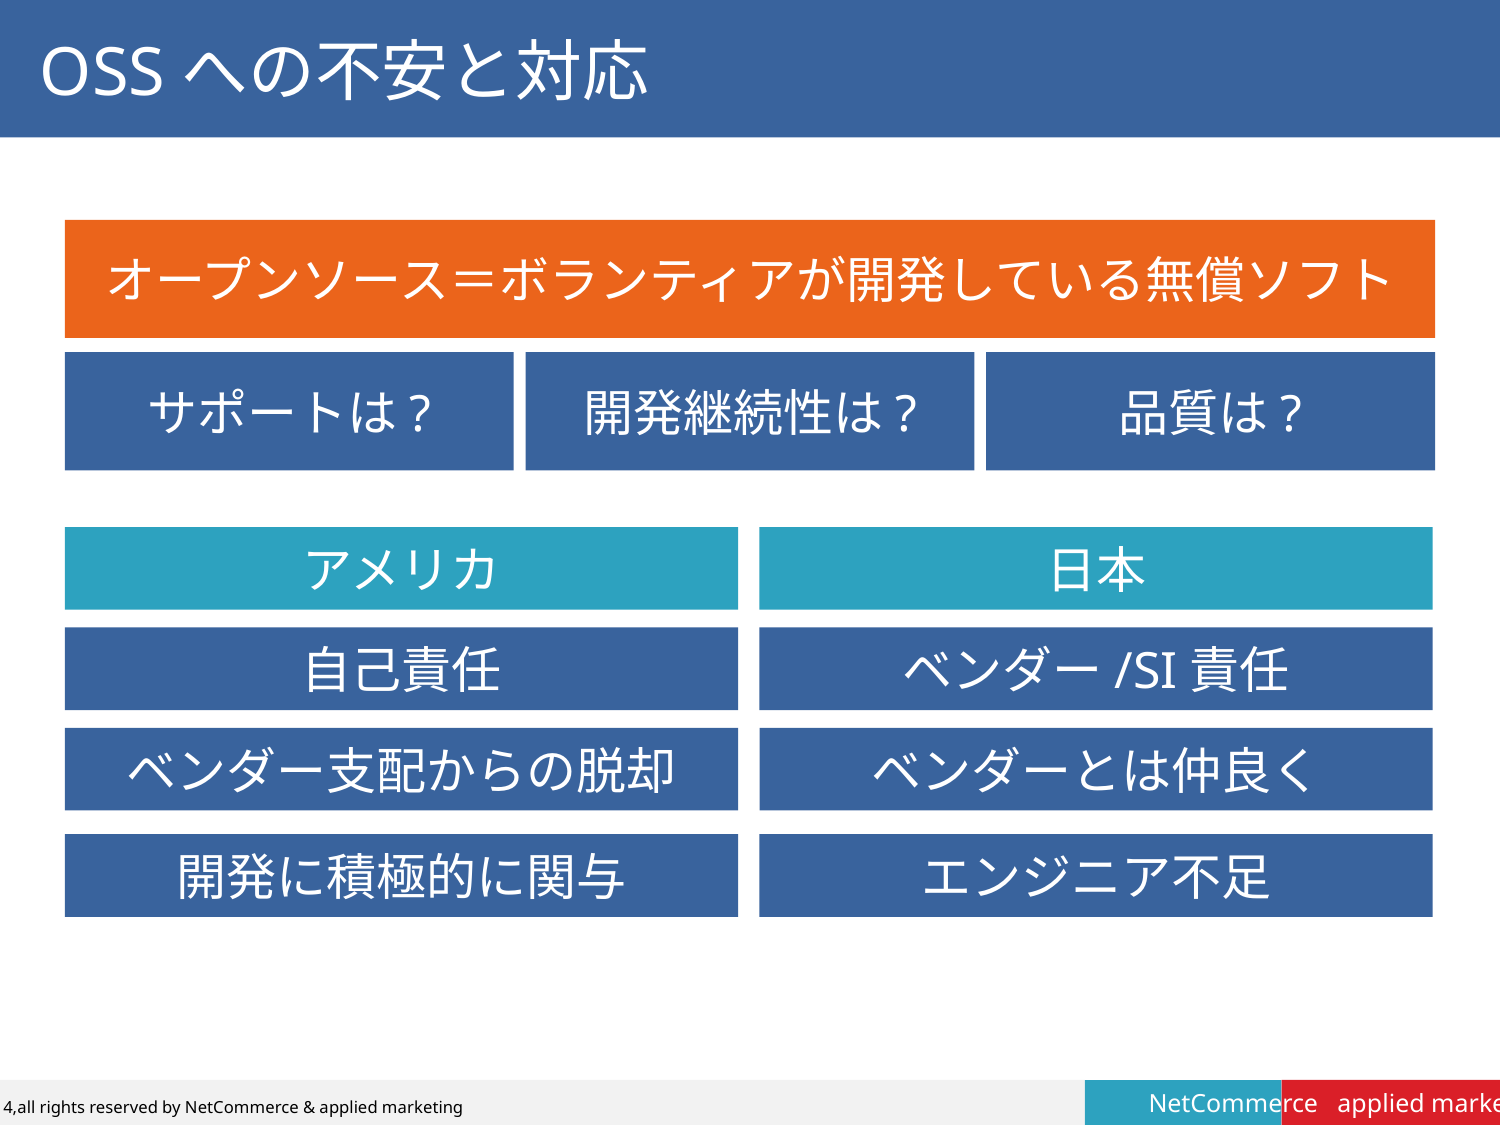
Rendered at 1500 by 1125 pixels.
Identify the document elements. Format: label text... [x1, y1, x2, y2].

text_box ベンダー支配からの脱却 [64, 727, 739, 811]
title OSSへの不安と対応 [24, 24, 1375, 113]
text_box 品質は? [986, 352, 1436, 471]
text_box オープンソース＝ボランティアが開発している無償ソフト [64, 219, 1436, 338]
text_box サポートは? [64, 352, 514, 471]
text_box 日本 [759, 527, 1433, 610]
text_box アメリカ [64, 527, 739, 610]
text_box エンジニア不足 [759, 834, 1433, 917]
text_box 自己責任 [64, 627, 739, 711]
text_box 開発継続性は? [525, 352, 975, 471]
text_box ベンダーとは仲良く [759, 727, 1433, 811]
text_box ベンダー/SI責任 [759, 627, 1433, 711]
text_box 開発に積極的に関与 [64, 834, 739, 917]
